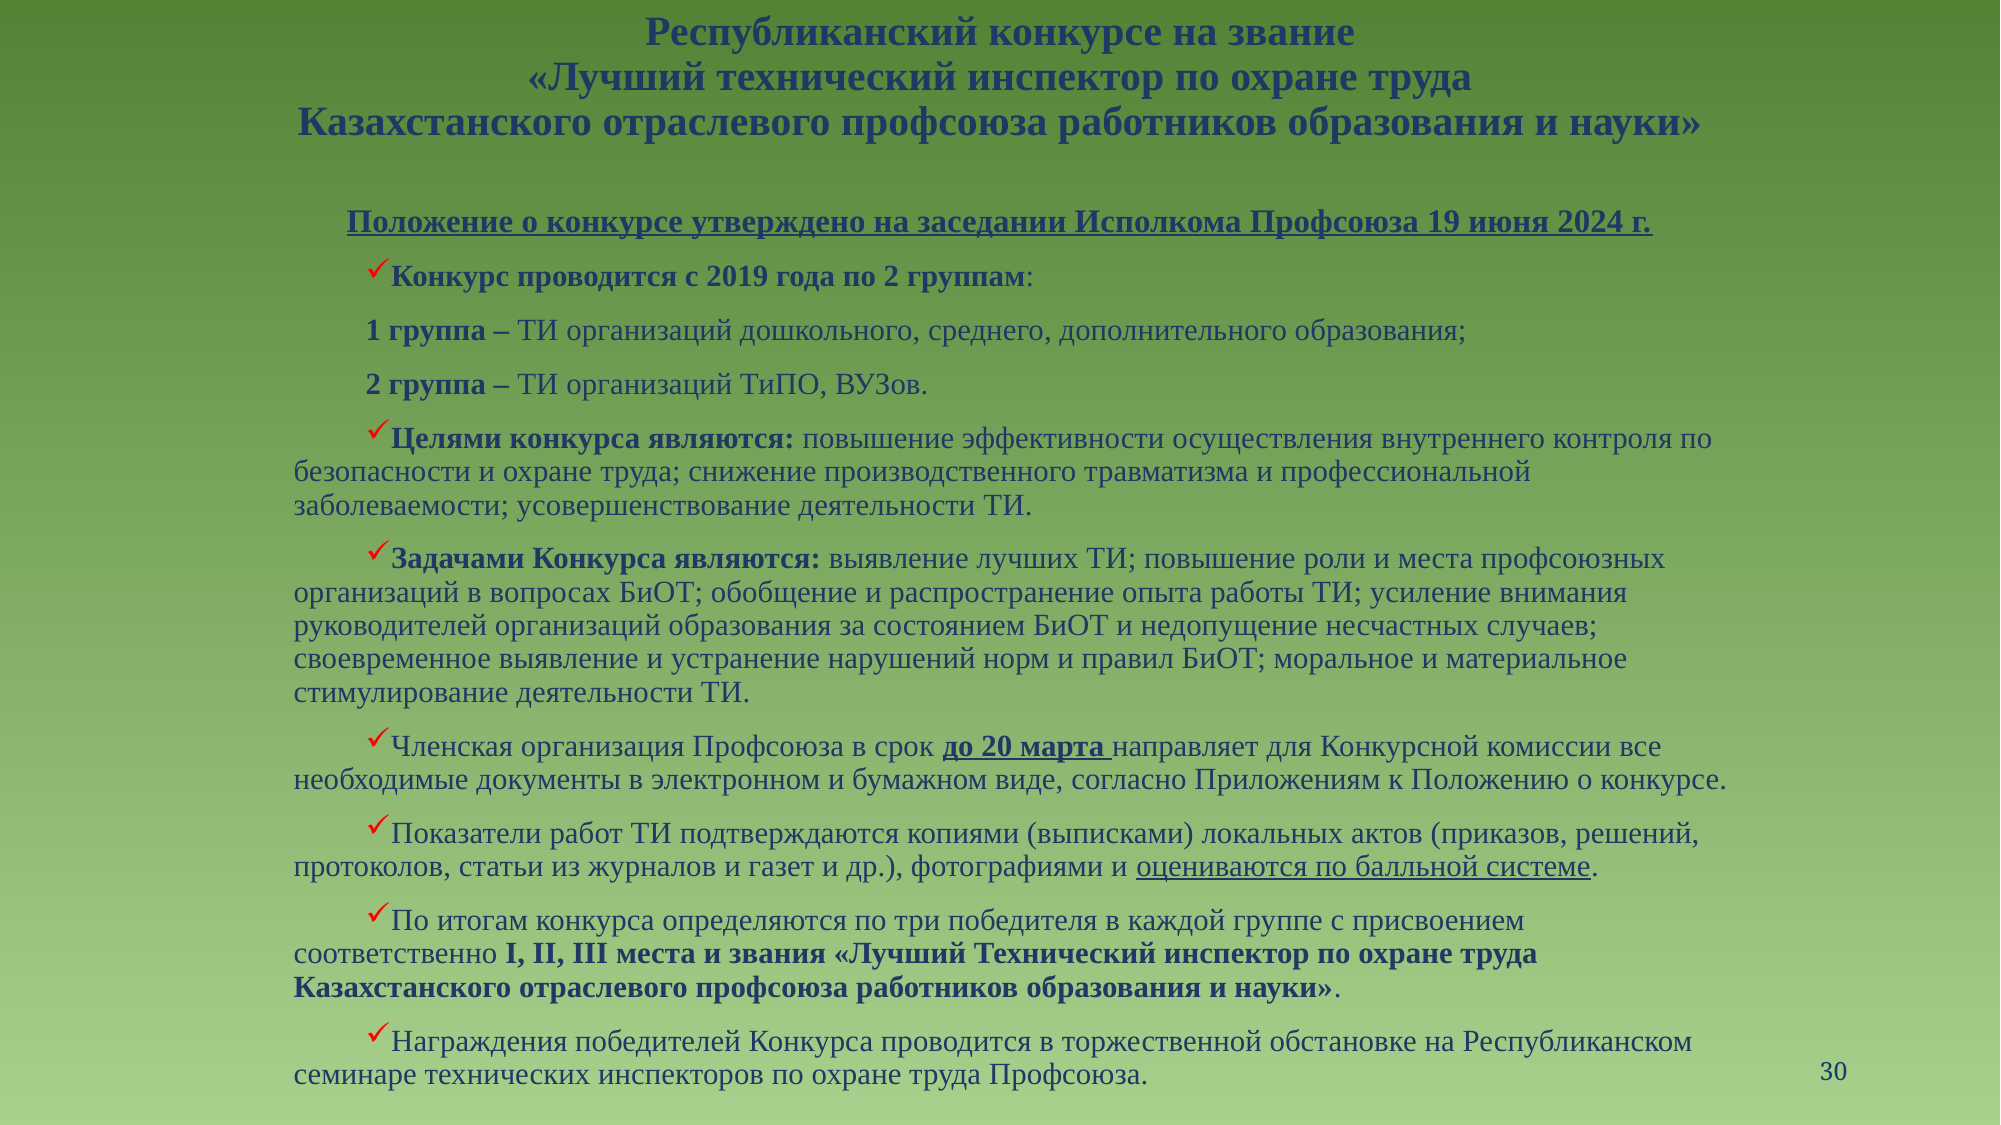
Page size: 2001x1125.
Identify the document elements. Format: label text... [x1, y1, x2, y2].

list Положение о конкурсе утверждено на заседании Исполкома Профсоюза 19 июня 2024 г. Конкурс проводится с 2019 года по 2 группам: 1 группа – ТИ организаций дошкольного, среднего, дополнительного образования; 2 группа – ТИ организаций ТиПО, ВУЗов. Целями конкурса являются: повышение эффективности осуществления внутреннего контроля по безопасности и охране труда; снижение производственного травматизма и профессиональной заболеваемости; усовершенствование деятельности ТИ. Задачами Конкурса являются: выявление лучших ТИ; повышение роли и места профсоюзных организаций в вопросах БиОТ; обобщение и распространение опыта работы ТИ; усиление внимания руководителей организаций образования за состоянием БиОТ и недопущение несчастных случаев; своевременное выявление и устранение нарушений норм и правил БиОТ; моральное и материальное стимулирование деятельности ТИ. Членская организация Профсоюза в срок до 20 марта направляет для Конкурсной комиссии все необходимые документы в электронном и бумажном виде, согласно Приложениям к Положению о конкурсе. Показатели работ ТИ подтверждаются копиями (выписками) локальных актов (приказов, решений, протоколов, статьи из журналов и газет и др.), фотографиями и оцениваются по балльной системе. По итогам конкурса определяются по три победителя в каждой группе с присвоением соответственно I, II, III места и звания «Лучший Технический инспектор по охране труда Казахстанского отраслевого профсоюза работников образования и науки». Награждения победителей Конкурса проводится в торжественной обстановке на Республиканском семинаре технических инспекторов по охране труда Профсоюза. [249, 196, 1750, 1125]
title Республиканский конкурсе на звание «Лучший технический инспектор по охране труда Казахстанского отраслевого профсоюза работников образования и науки» [249, 0, 1750, 154]
slide_number 30 [1412, 1042, 1863, 1103]
